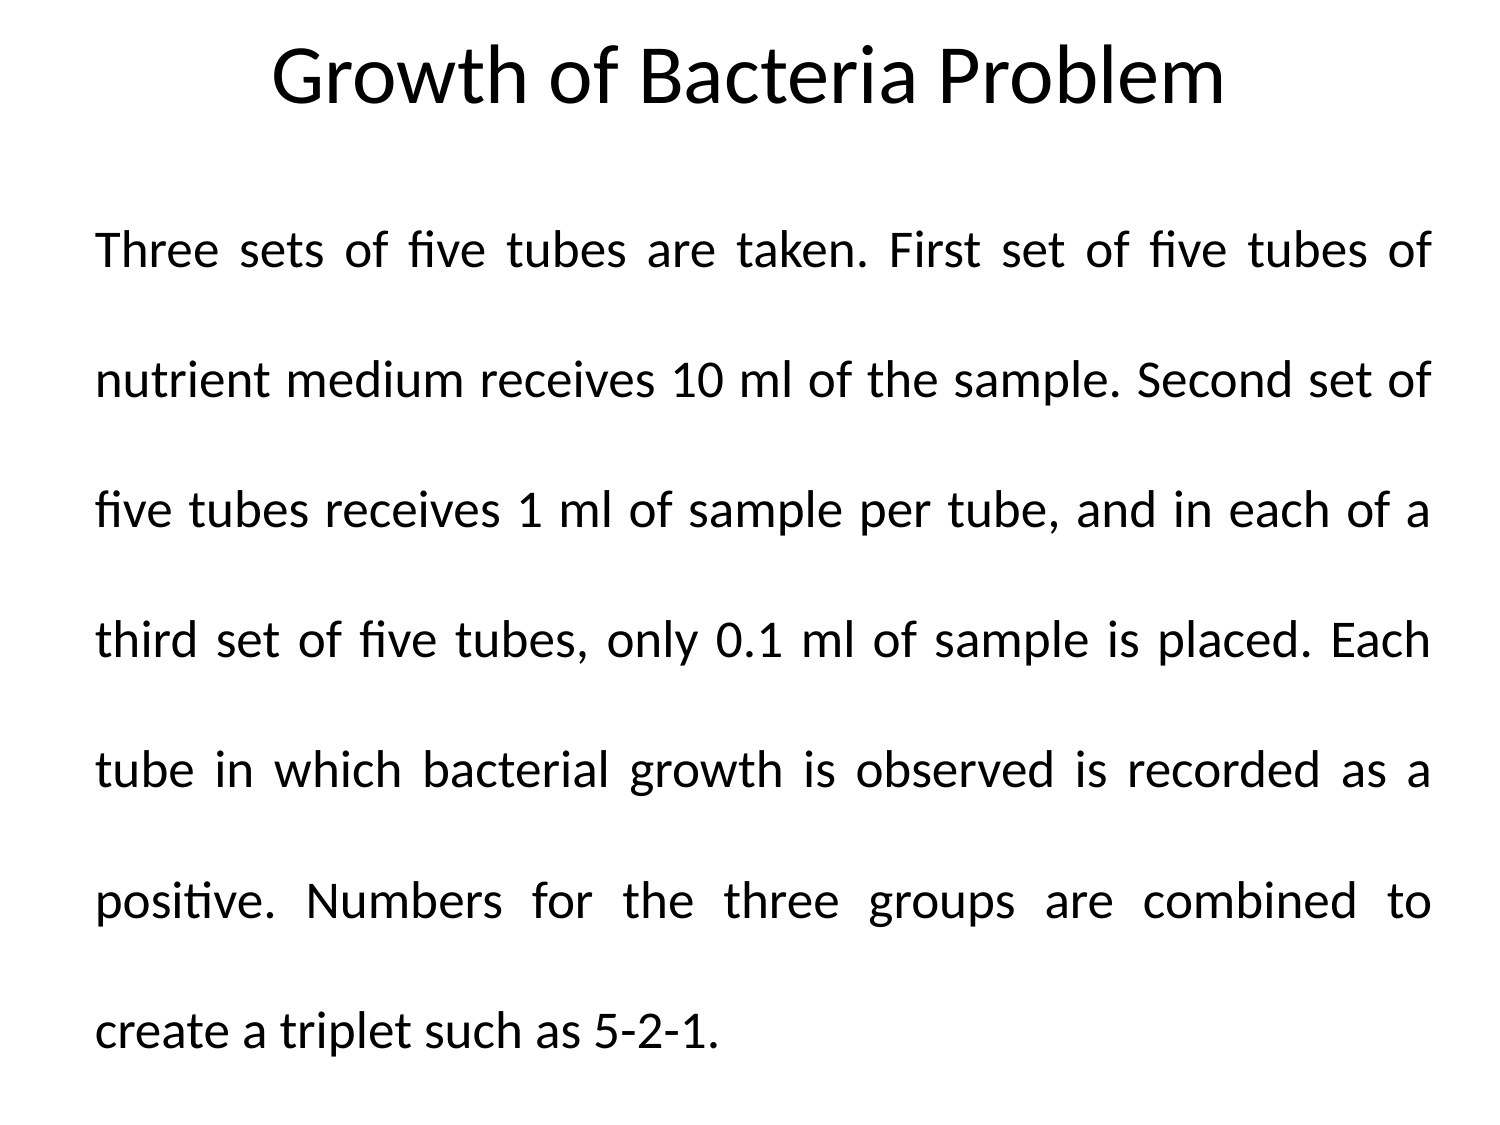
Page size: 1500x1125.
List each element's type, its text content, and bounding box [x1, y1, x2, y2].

title Growth of Bacteria Problem [75, 11, 1425, 129]
list Three sets of five tubes are taken. First set of five tubes of nutrient medium receives 10 ml of the sample. Second set of five tubes receives 1 ml of sample per tube, and in each of a third set of five tubes, only 0.1 ml of sample is placed. Each tube in which bacterial growth is observed is recorded as a positive. Numbers for the three groups are combined to create a triplet such as 5-2-1. [23, 140, 1449, 1079]
